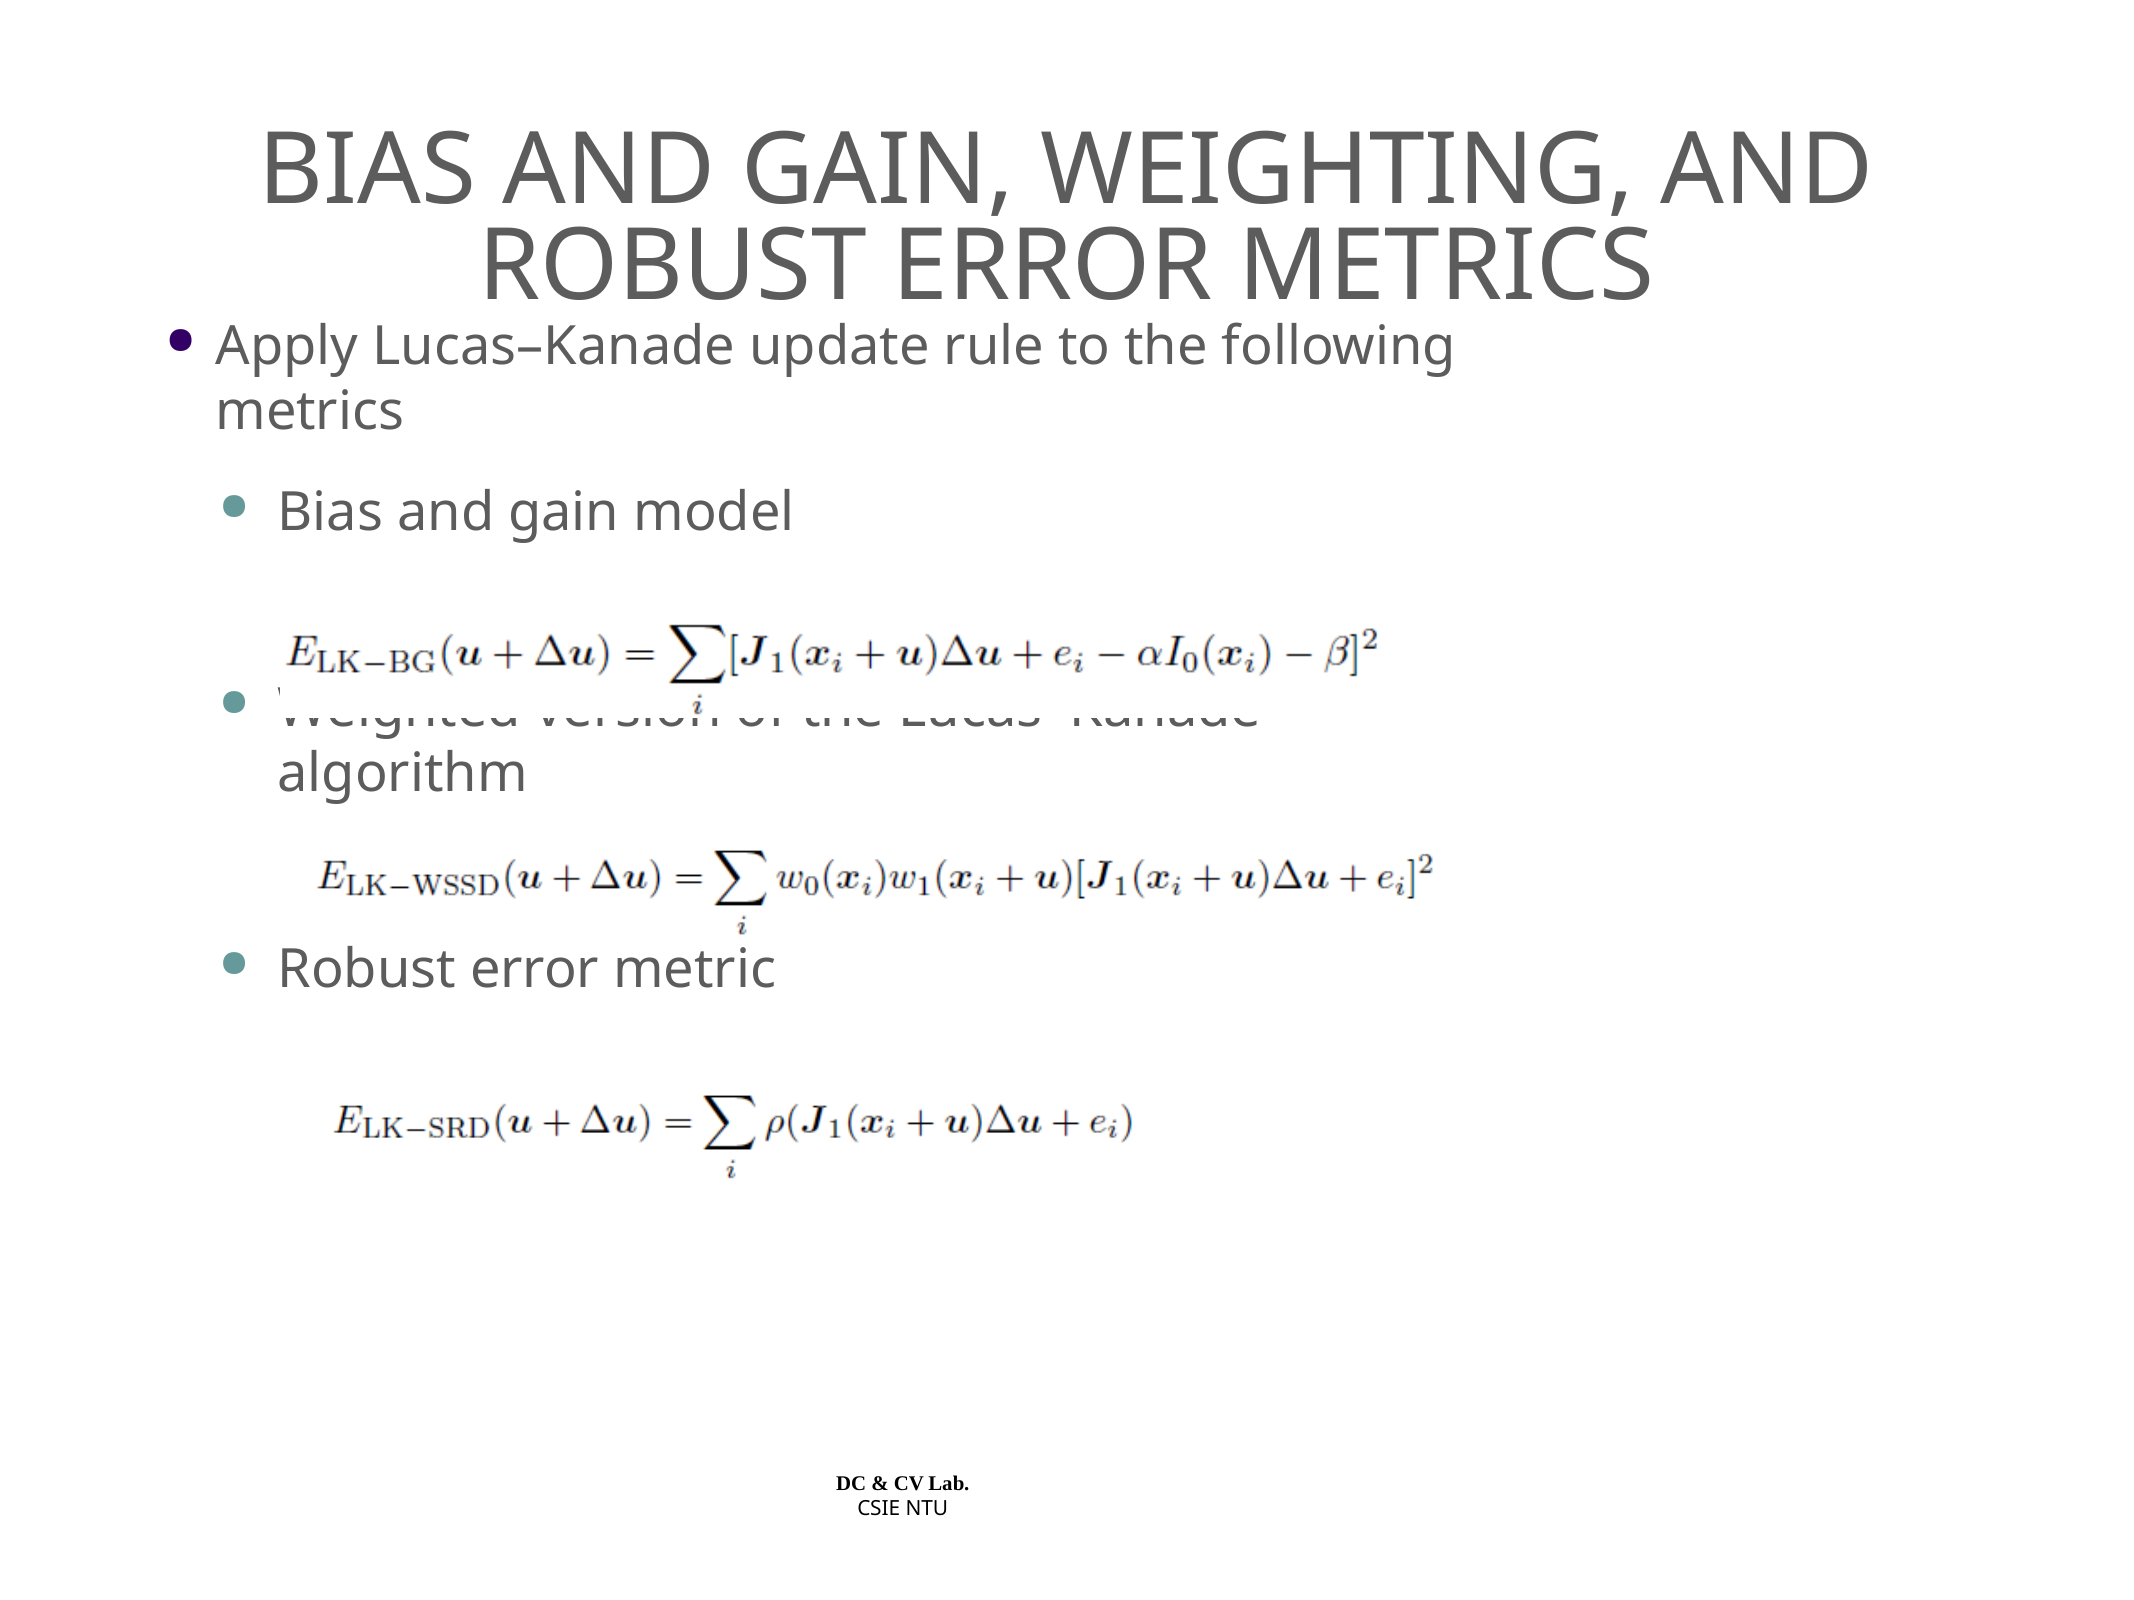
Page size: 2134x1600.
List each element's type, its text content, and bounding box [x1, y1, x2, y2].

text_box Apply Lucas–Kanade update rule to the following metrics Bias and gain model Weighted version of the Lucas–Kanade algorithm Robust error metric [158, 302, 1508, 1027]
picture [315, 846, 1436, 938]
picture [280, 611, 1386, 718]
picture [333, 1091, 1135, 1185]
text_box DC & CV Lab. CSIE NTU [665, 1462, 1141, 1528]
title Bias and Gain, Weighting, and Robust Error Metrics [93, 118, 2041, 238]
